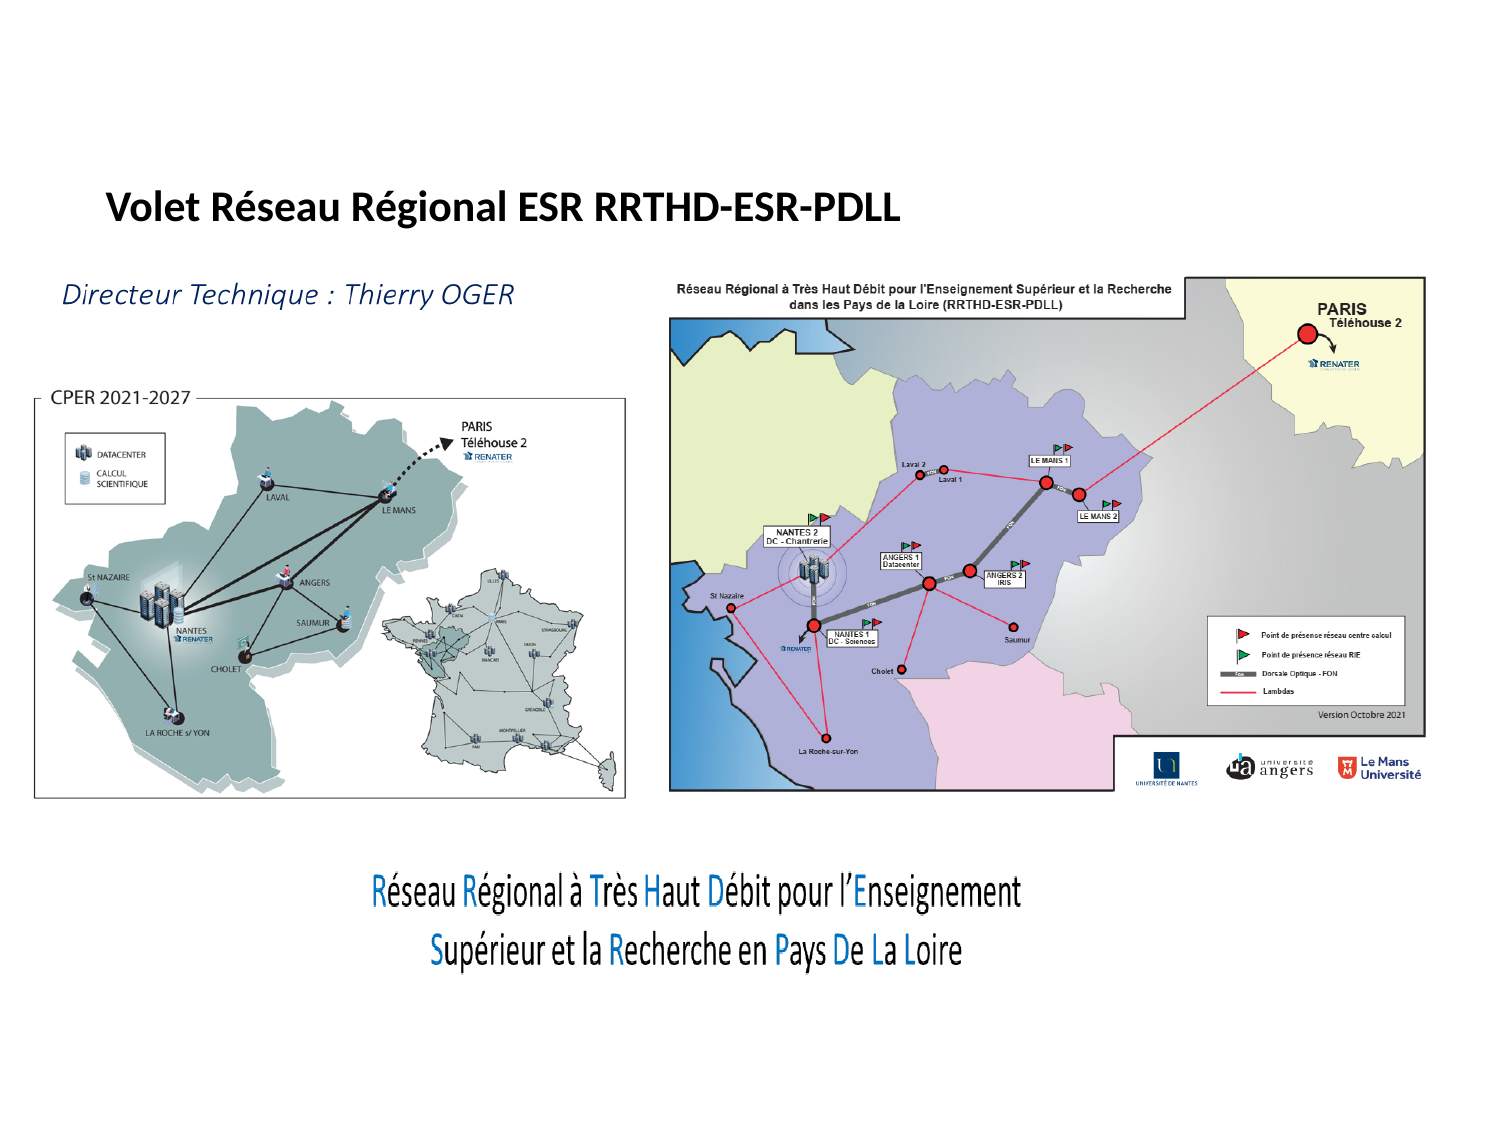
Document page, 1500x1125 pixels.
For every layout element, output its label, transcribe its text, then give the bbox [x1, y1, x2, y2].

picture [94, 843, 1299, 1009]
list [22, 381, 634, 809]
picture [41, 264, 1442, 808]
text_box Volet Réseau Régional ESR RRTHD-ESR-PDLL [94, 172, 1327, 237]
